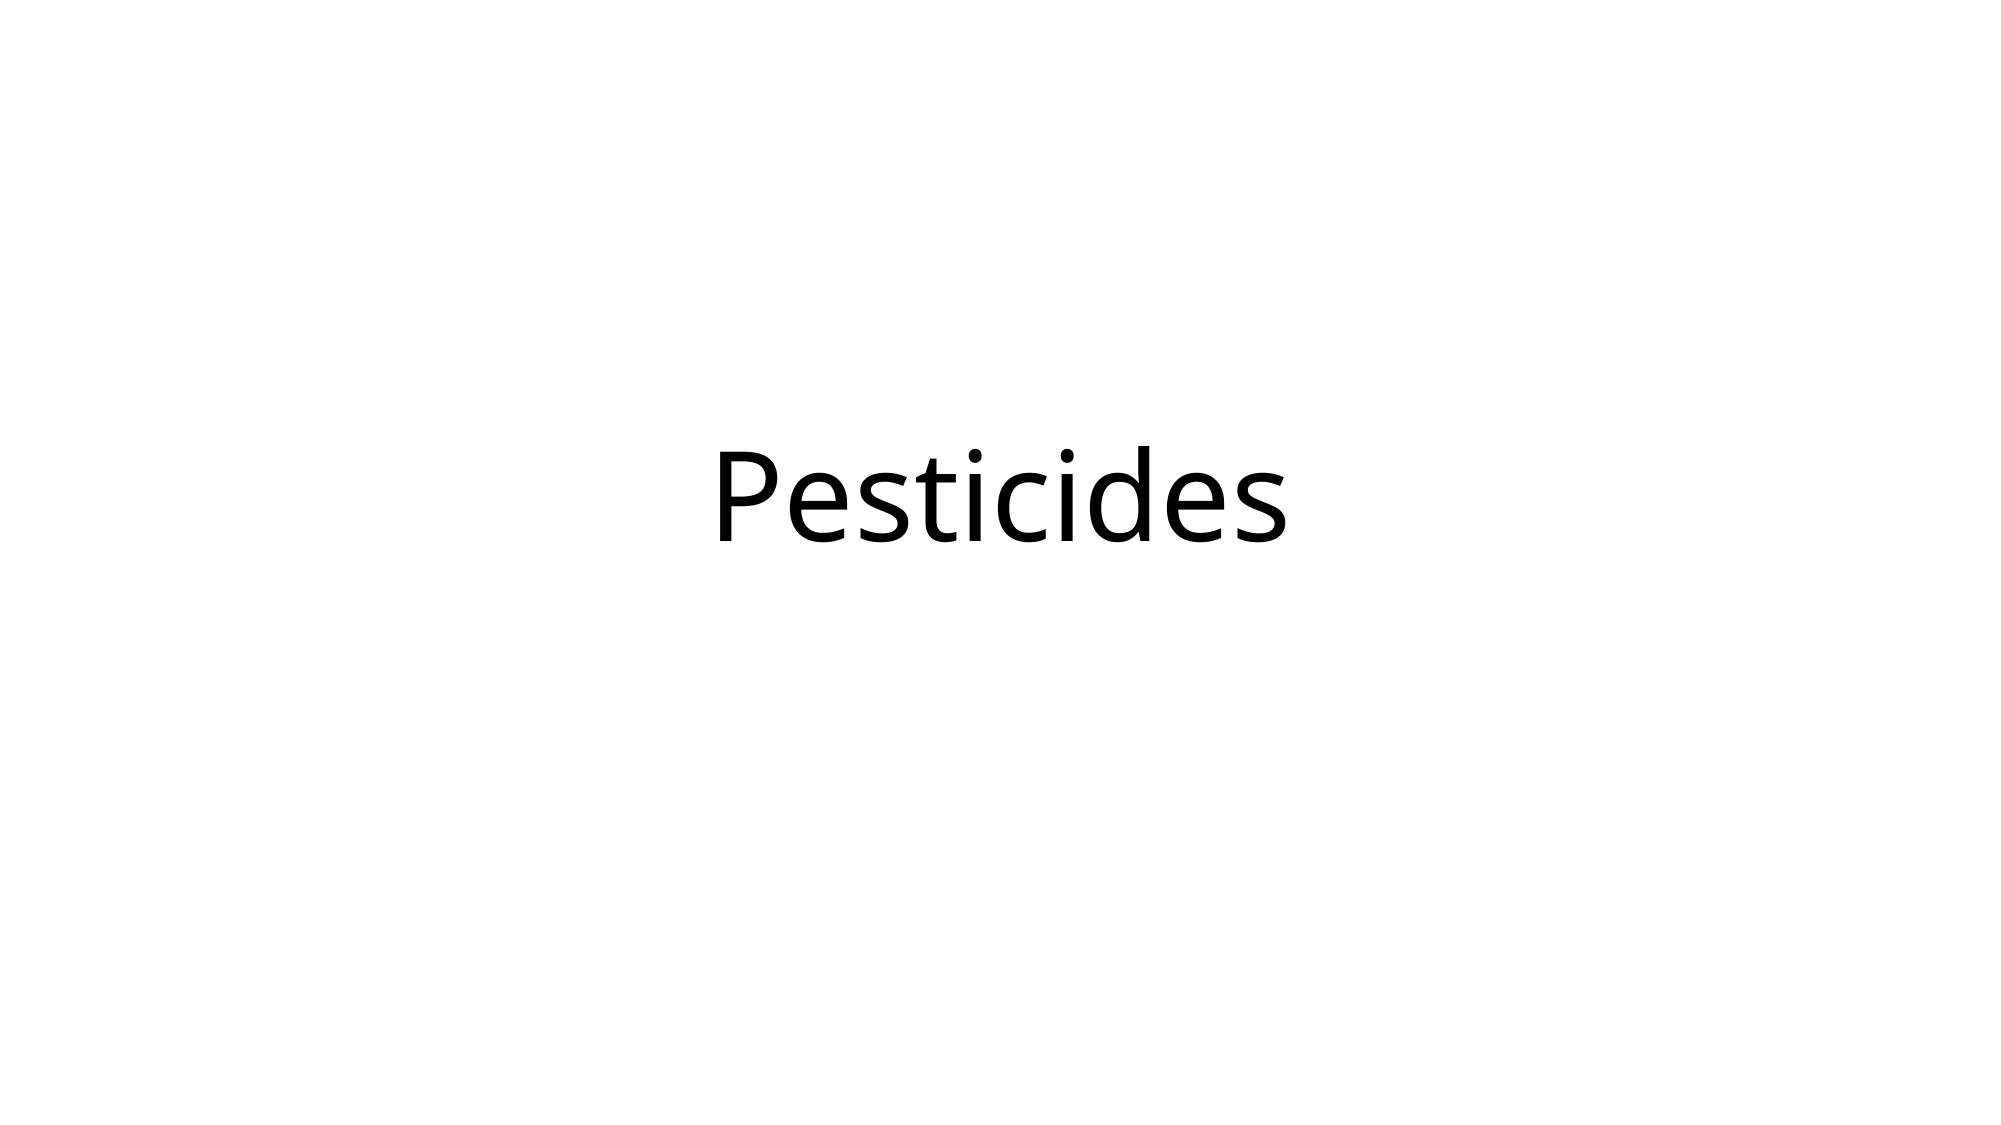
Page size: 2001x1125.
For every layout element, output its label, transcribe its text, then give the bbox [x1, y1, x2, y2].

title Pesticides [249, 184, 1750, 576]
